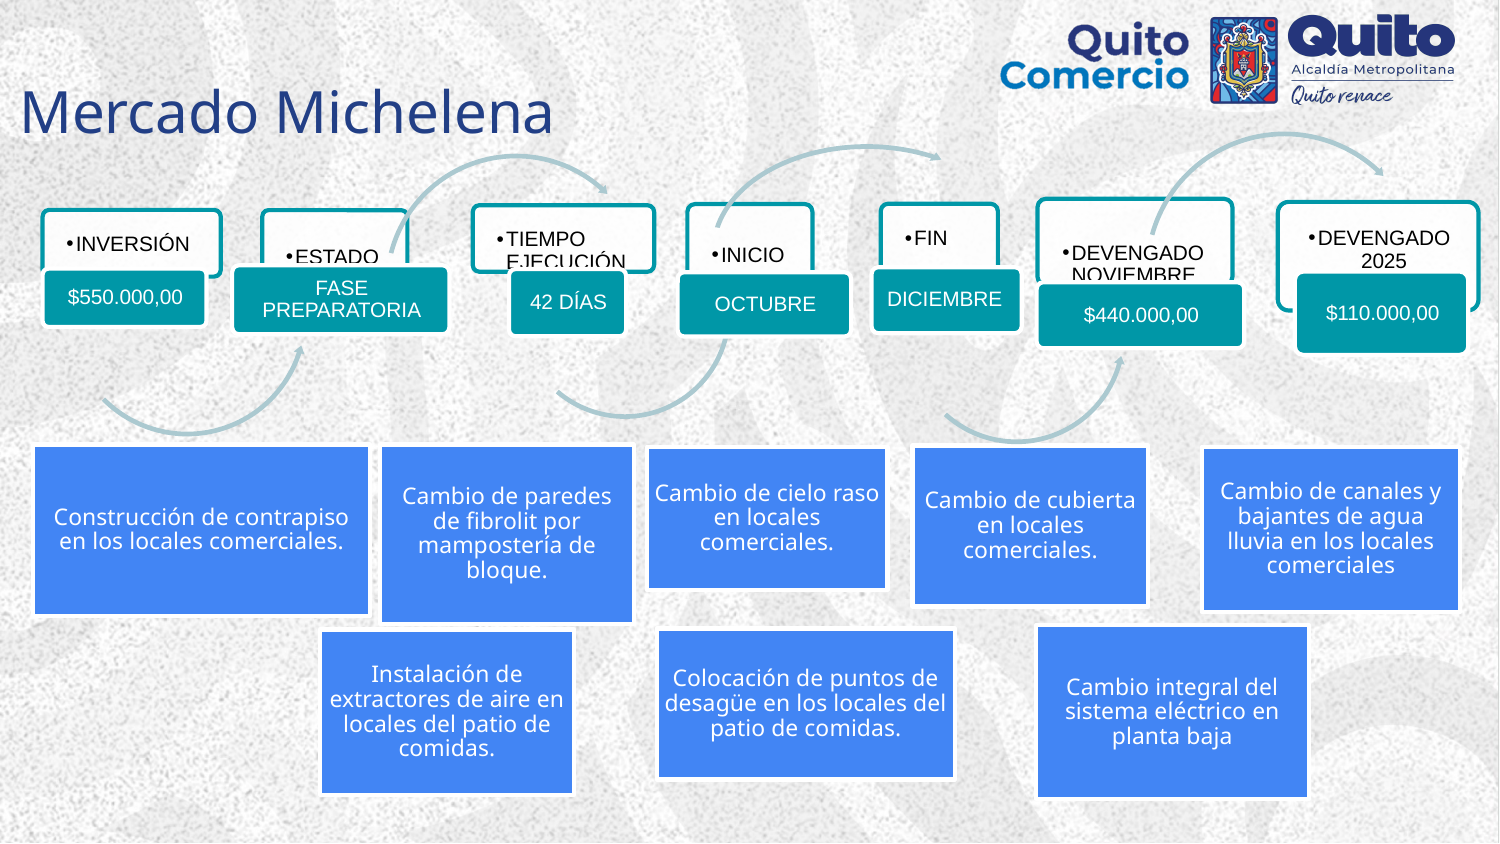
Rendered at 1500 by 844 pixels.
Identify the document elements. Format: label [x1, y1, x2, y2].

text_box [977, 0, 1479, 110]
text_box [32, 444, 1468, 809]
text_box [31, 110, 1479, 412]
picture [0, 0, 1500, 843]
